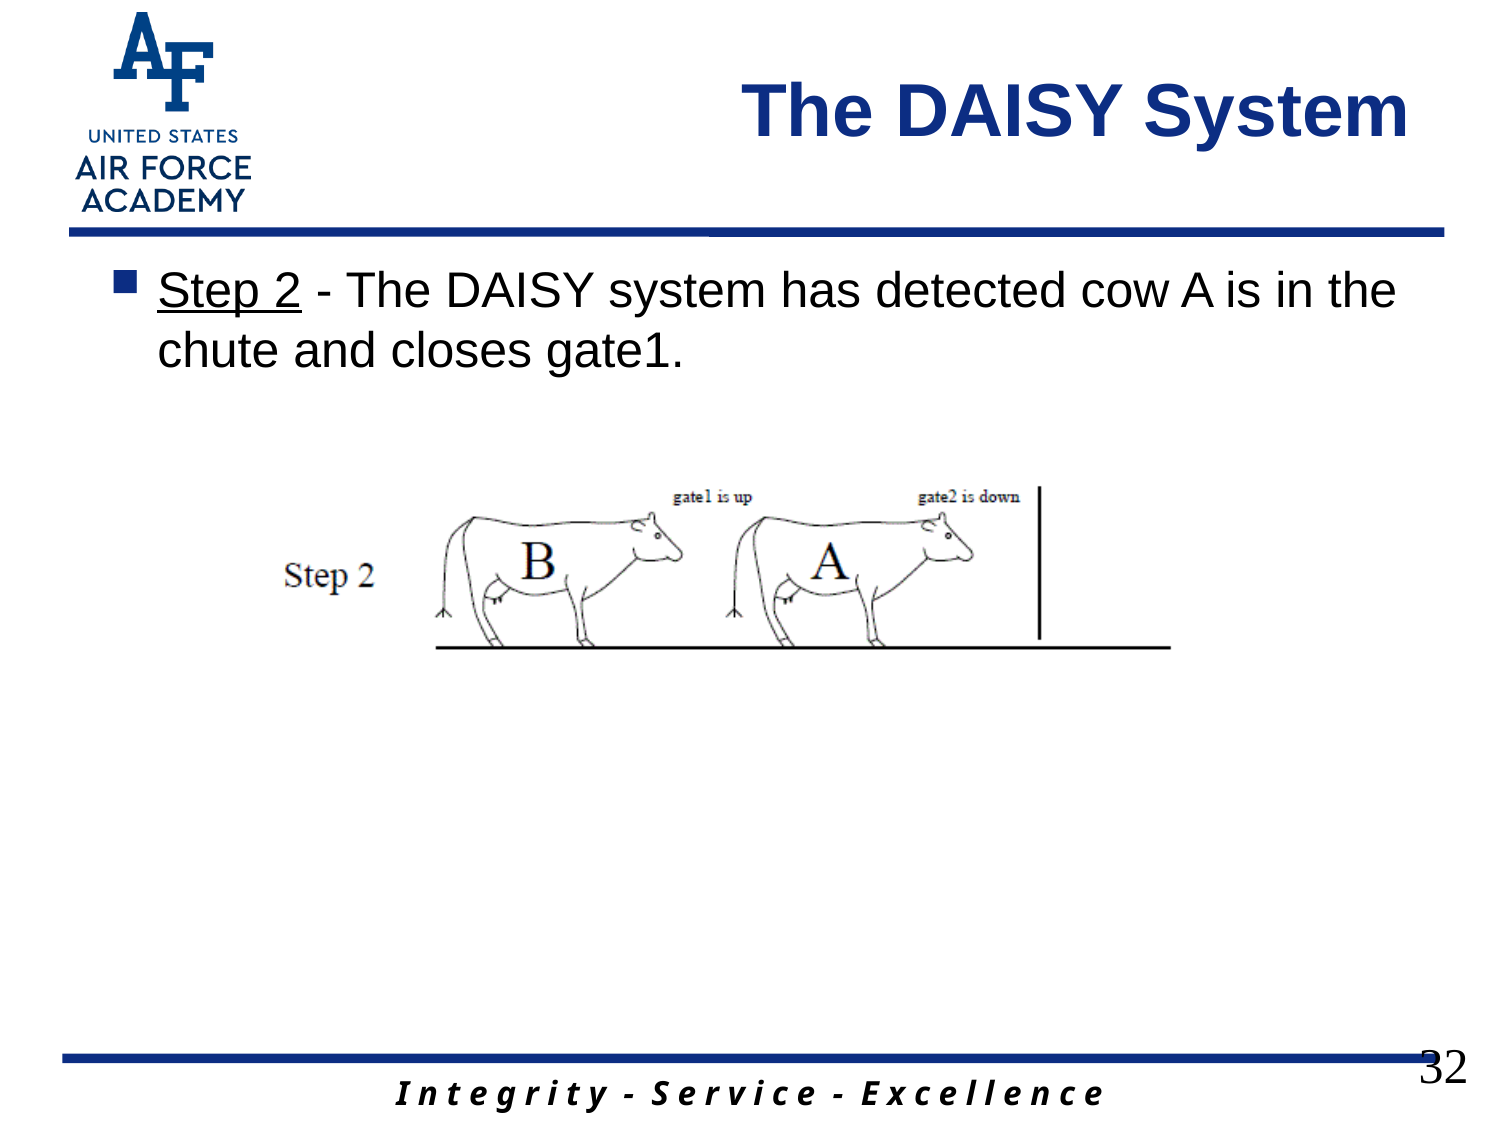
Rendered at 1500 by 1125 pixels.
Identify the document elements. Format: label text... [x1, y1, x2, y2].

title The DAISY System [313, 12, 1427, 201]
list Step 2 - The DAISY system has detected cow A is in the chute and closes gate1. [95, 249, 1430, 960]
picture [75, 12, 251, 212]
slide_number 32 [1133, 1025, 1484, 1105]
picture [244, 469, 1256, 656]
